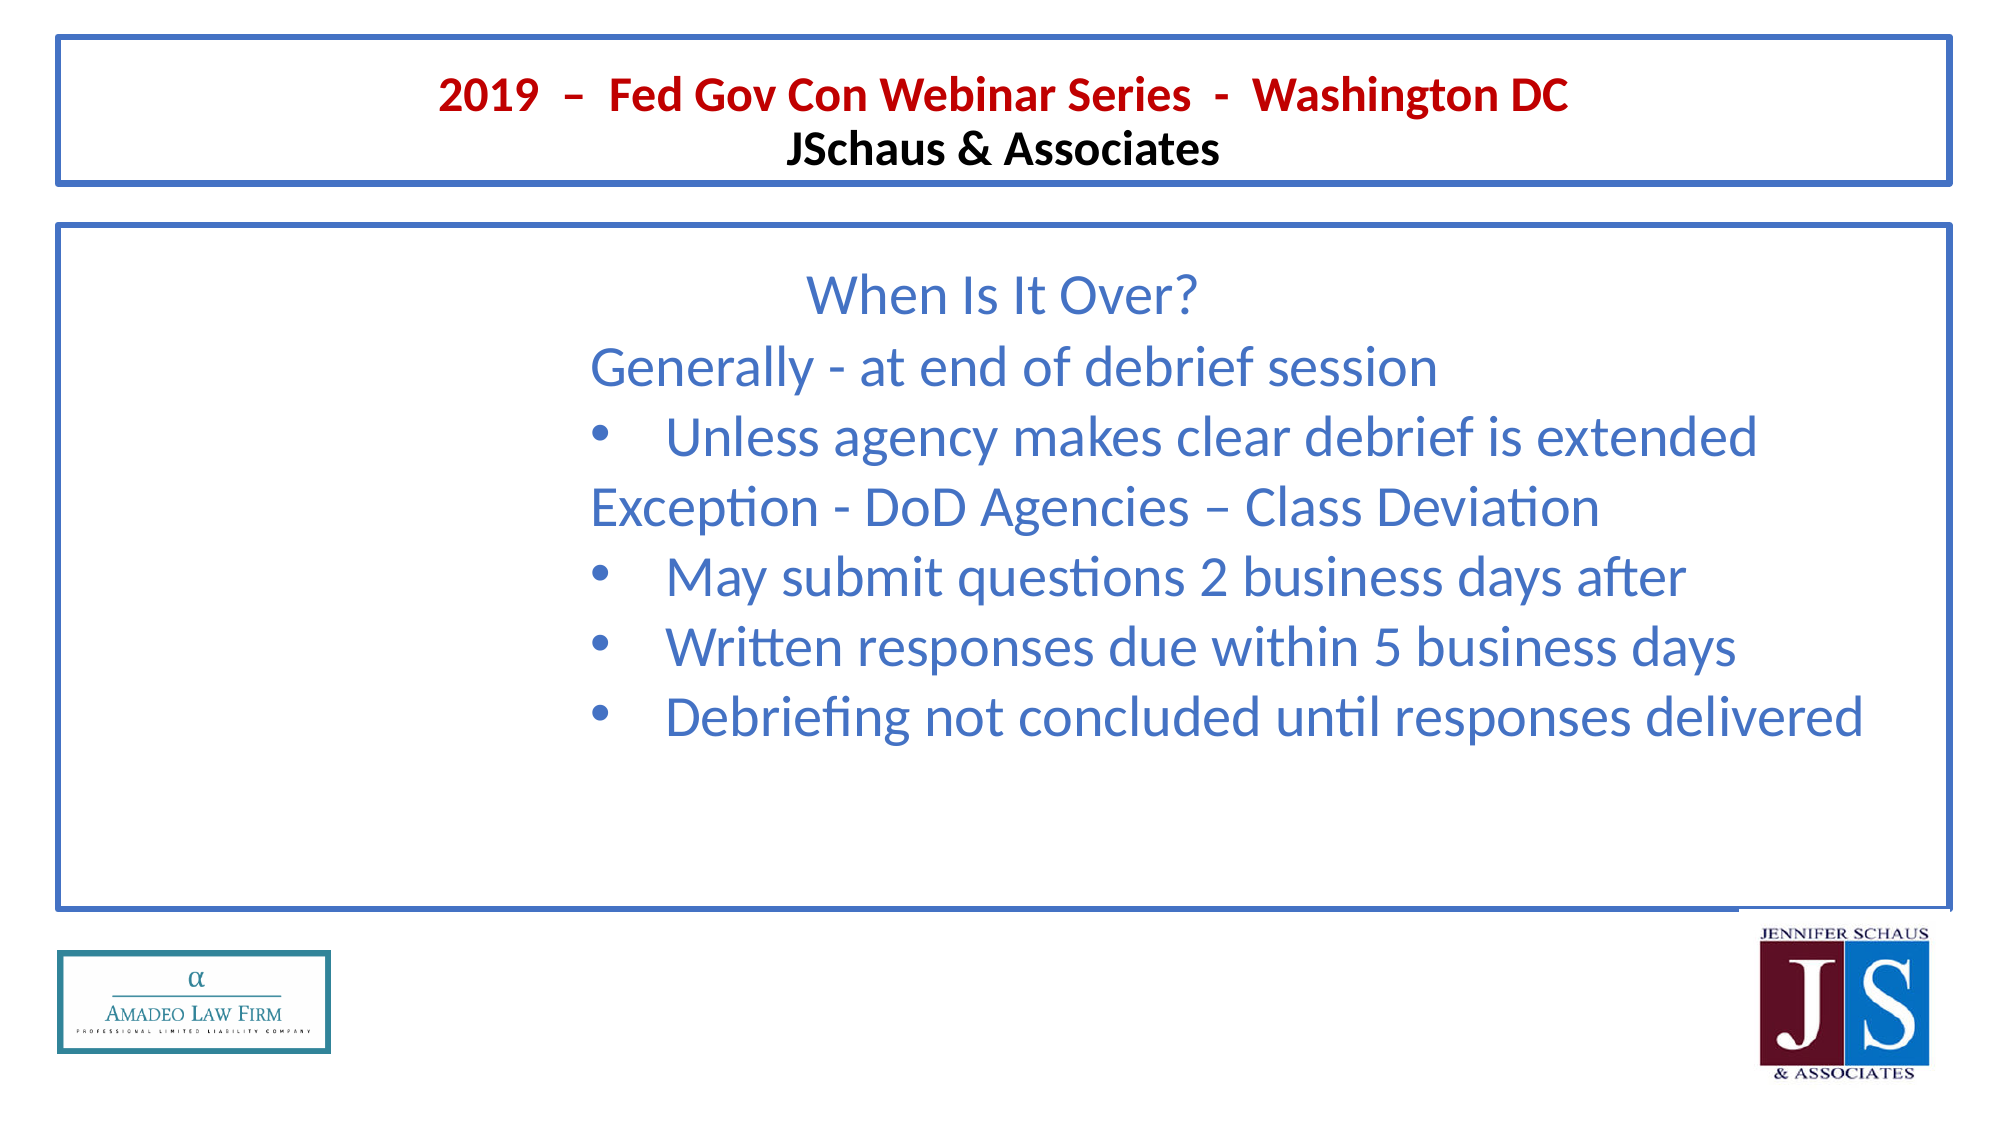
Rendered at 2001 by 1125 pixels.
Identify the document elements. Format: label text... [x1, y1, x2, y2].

text_box Generally - at end of debrief session Unless agency makes clear debrief is extended Exception - DoD Agencies – Class Deviation May submit questions 2 business days after Written responses due within 5 business days Debriefing not concluded until responses delivered [50, 320, 1935, 756]
text_box When Is It Over? [57, 249, 1950, 334]
picture [57, 950, 331, 1054]
title [57, 334, 1950, 910]
text_box 2019 – Fed Gov Con Webinar Series - Washington DC JSchaus & Associates [57, 36, 1950, 184]
picture [1739, 909, 1950, 1097]
title [57, 224, 1950, 249]
